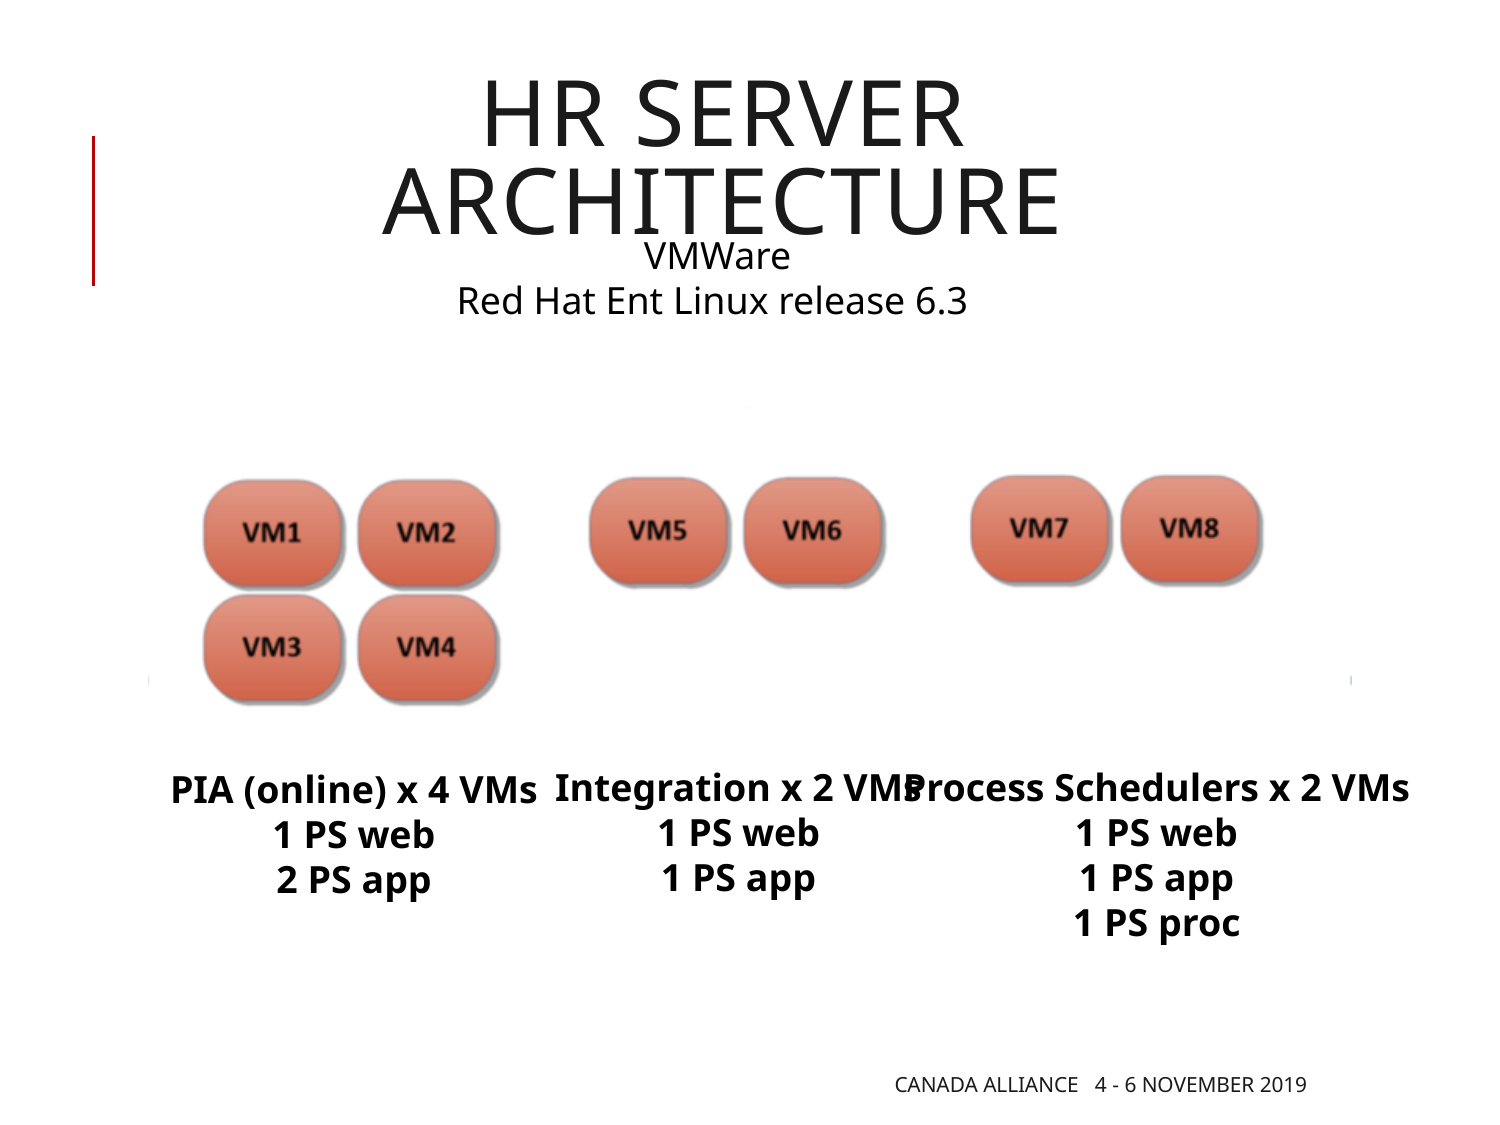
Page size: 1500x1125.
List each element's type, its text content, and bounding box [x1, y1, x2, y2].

text_box Process Schedulers x 2 VMs 1 PS web 1 PS app 1 PS proc [888, 756, 1426, 952]
footer Canada Alliance 4 - 6 November 2019 [595, 1061, 1322, 1107]
text_box PIA (online) x 4 VMs 1 PS web 2 PS app [155, 758, 553, 909]
list [126, 375, 1322, 1035]
text_box Integration x 2 VMs 1 PS web 1 PS app [540, 756, 888, 907]
title HR server ARCHITECTURE [126, 96, 1322, 342]
text_box VMWare Red Hat Ent Linux release 6.3 [441, 224, 994, 330]
picture [148, 407, 1352, 718]
